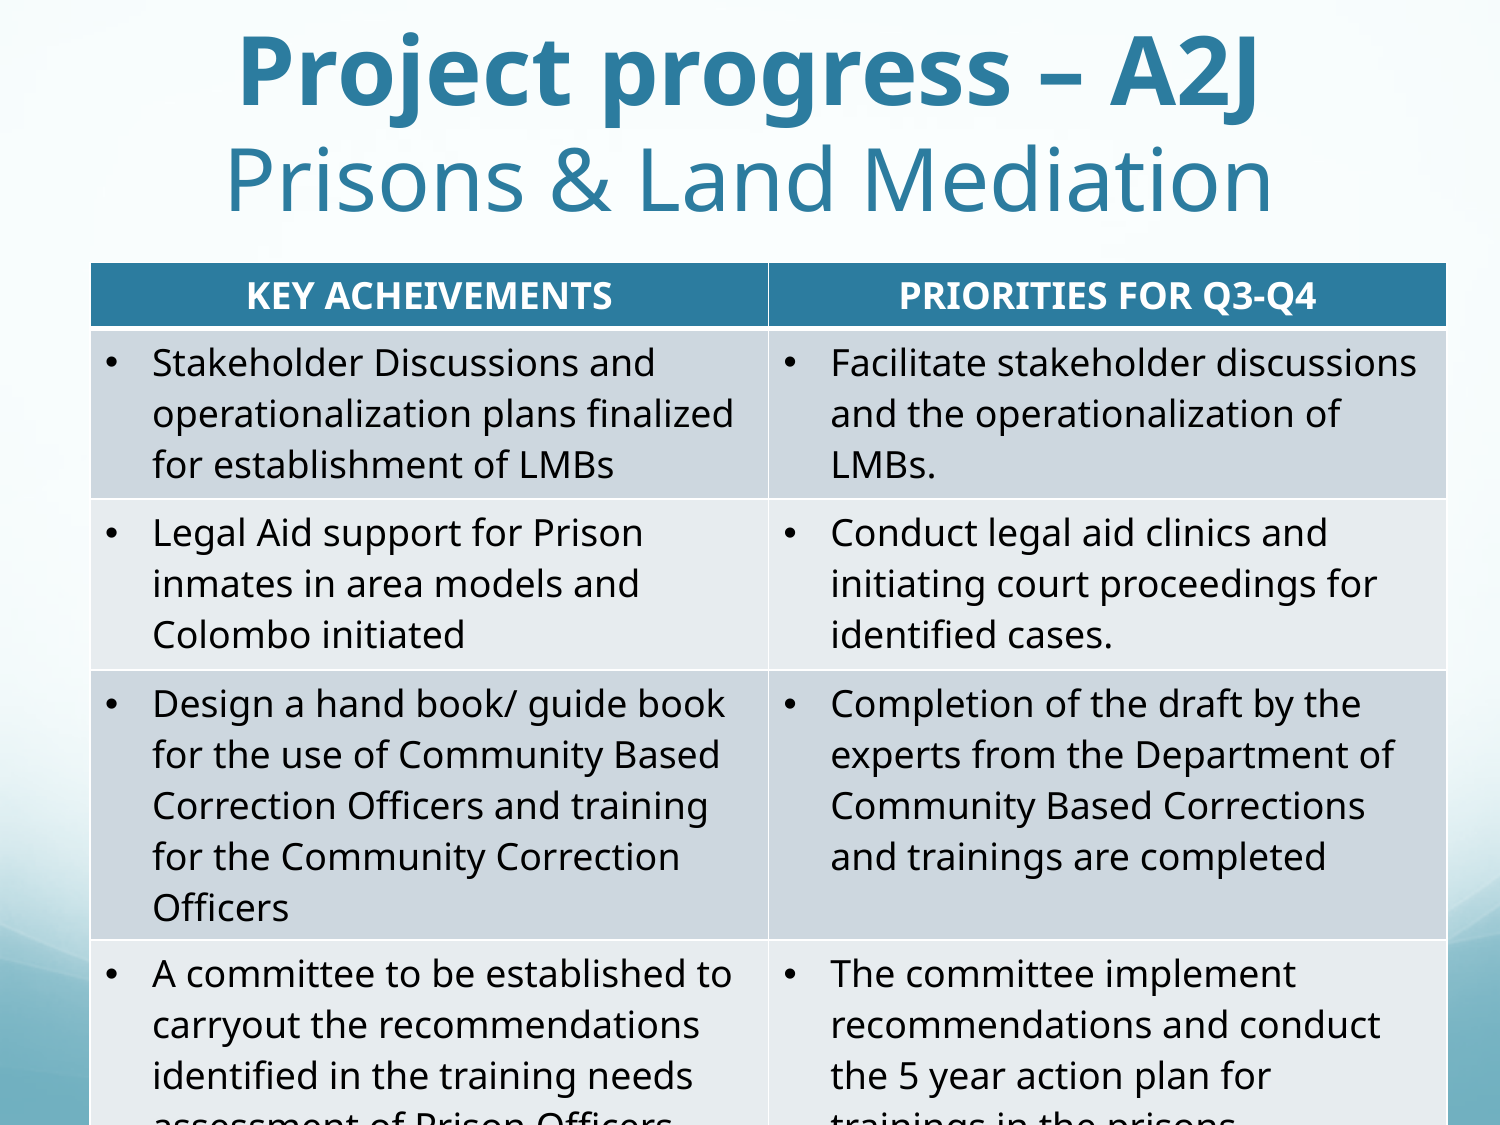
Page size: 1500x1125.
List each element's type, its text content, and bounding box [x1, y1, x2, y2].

table_cell Facilitate stakeholder discussions and the operationalization of LMBs. [769, 331, 1446, 498]
table_cell Legal Aid support for Prison inmates in area models and Colombo initiated [91, 500, 768, 669]
table_cell The committee implement recommendations and conduct the 5 year action plan for trainings in the prisons [769, 941, 1446, 1125]
table_cell Completion of the draft by the experts from the Department of Community Based Corrections and trainings are completed [769, 671, 1446, 939]
table_cell Stakeholder Discussions and operationalization plans finalized for establishment of LMBs [91, 331, 768, 498]
title Project progress – A2J Prisons & Land Mediation [90, 17, 1410, 237]
table_cell Conduct legal aid clinics and initiating court proceedings for identified cases. [769, 500, 1446, 669]
table_cell Design a hand book/ guide book for the use of Community Based Correction Officers and training for the Community Correction Officers [91, 671, 768, 939]
table_header KEY ACHEIVEMENTS [91, 263, 768, 326]
table_cell A committee to be established to carryout the recommendations identified in the training needs assessment of Prison Officers [91, 941, 768, 1125]
table_header PRIORITIES FOR Q3-Q4 [769, 263, 1446, 326]
